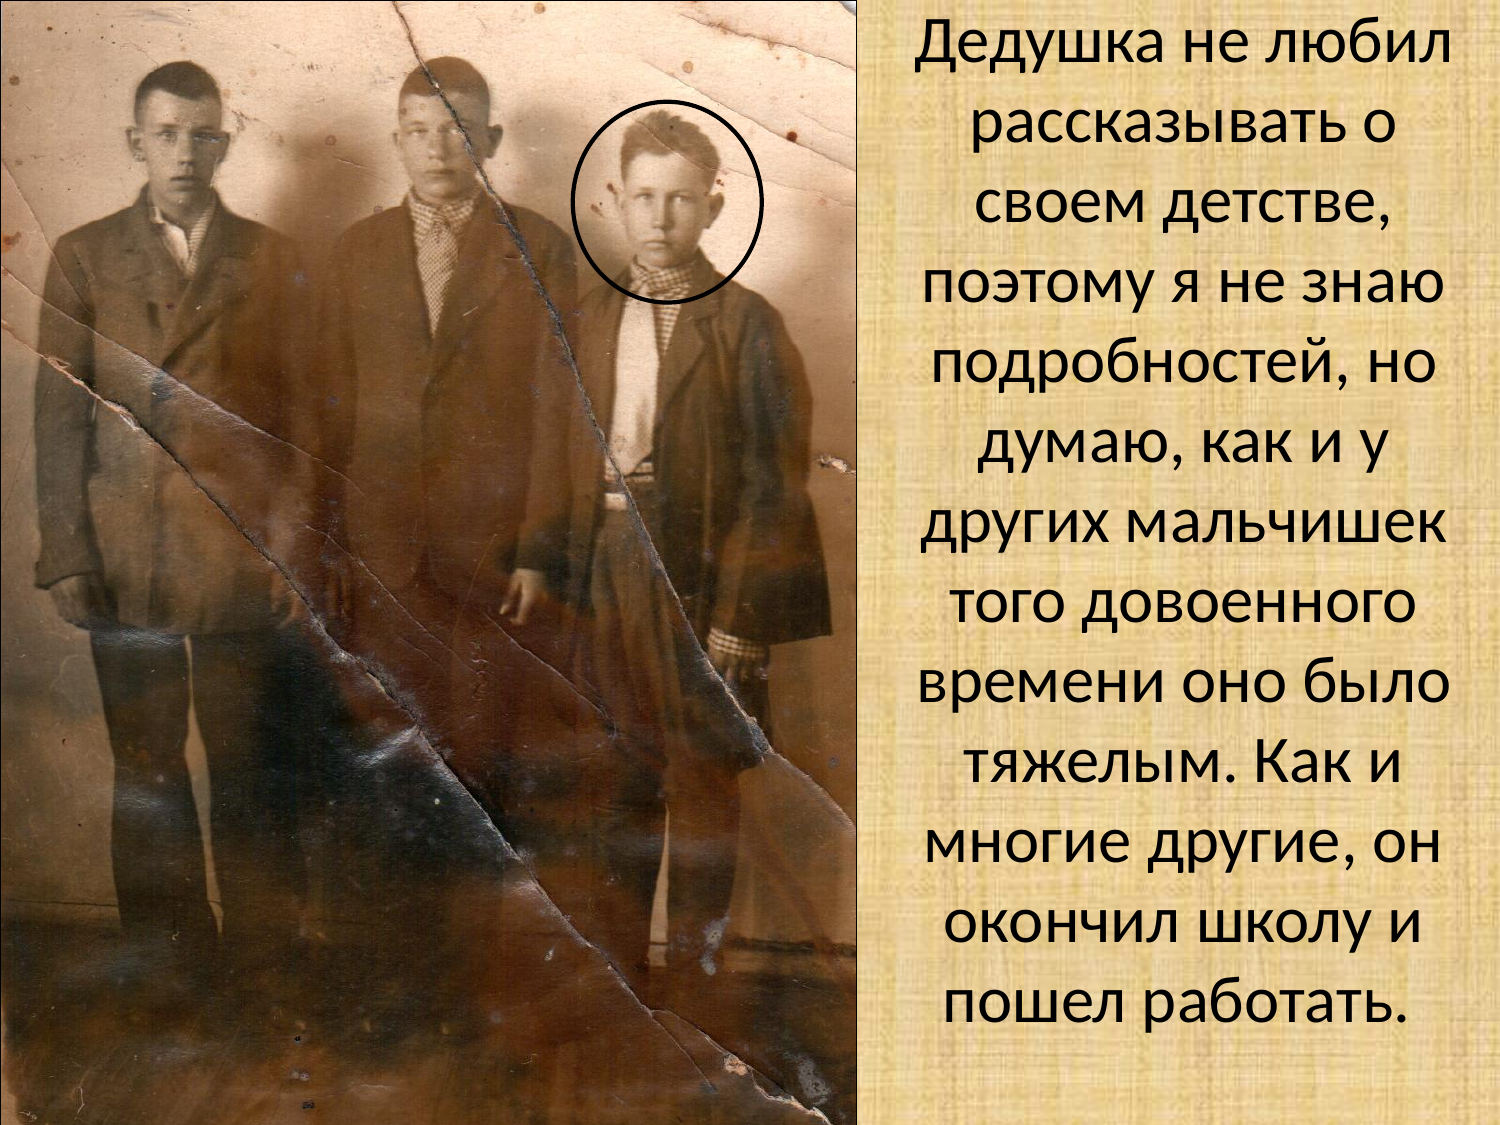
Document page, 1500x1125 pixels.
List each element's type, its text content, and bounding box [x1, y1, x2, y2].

picture [0, 0, 868, 1125]
list Дедушка не любил рассказывать о своем детстве, поэтому я не знаю подробностей, но думаю, как и у других мальчишек того довоенного времени оно было тяжелым. Как и многие другие, он окончил школу и пошел работать. [868, 0, 1500, 1125]
